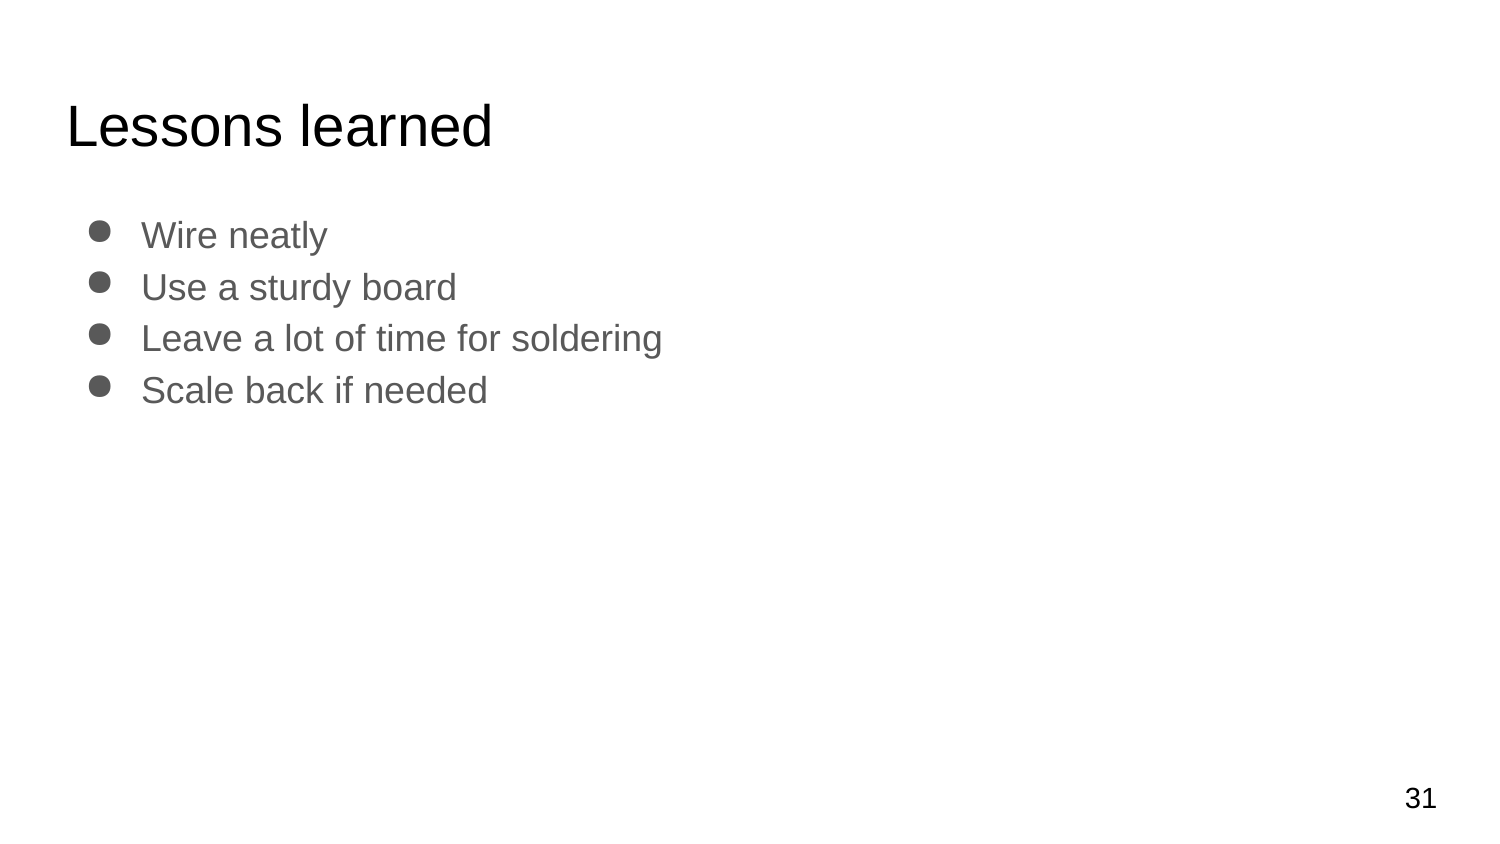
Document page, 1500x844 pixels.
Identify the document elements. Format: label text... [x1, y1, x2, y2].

list Wire neatly Use a sturdy board Leave a lot of time for soldering Scale back if needed [51, 189, 1449, 750]
slide_number ‹#› [1389, 764, 1480, 830]
title Lessons learned [51, 72, 1449, 167]
